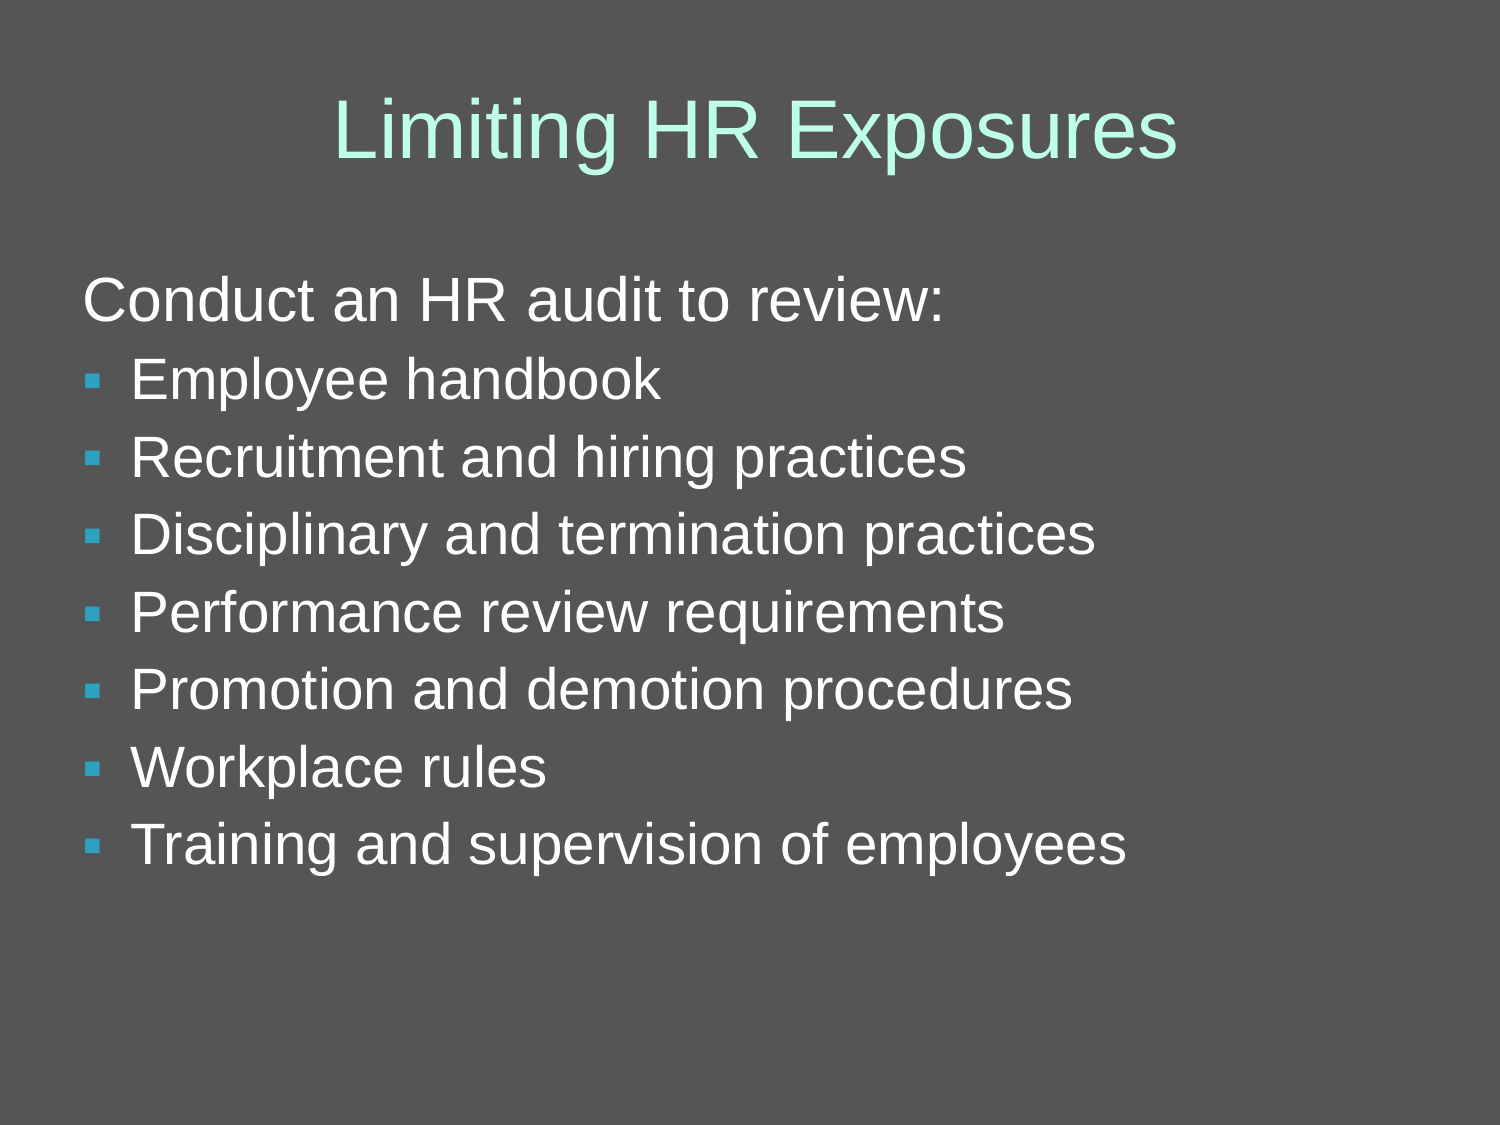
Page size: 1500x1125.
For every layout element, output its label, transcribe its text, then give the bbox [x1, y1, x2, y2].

list Conduct an HR audit to review: Employee handbook Recruitment and hiring practices Disciplinary and termination practices Performance review requirements Promotion and demotion procedures Workplace rules Training and supervision of employees [75, 257, 1425, 1013]
text_box Limiting HR Exposures [165, 67, 1347, 183]
